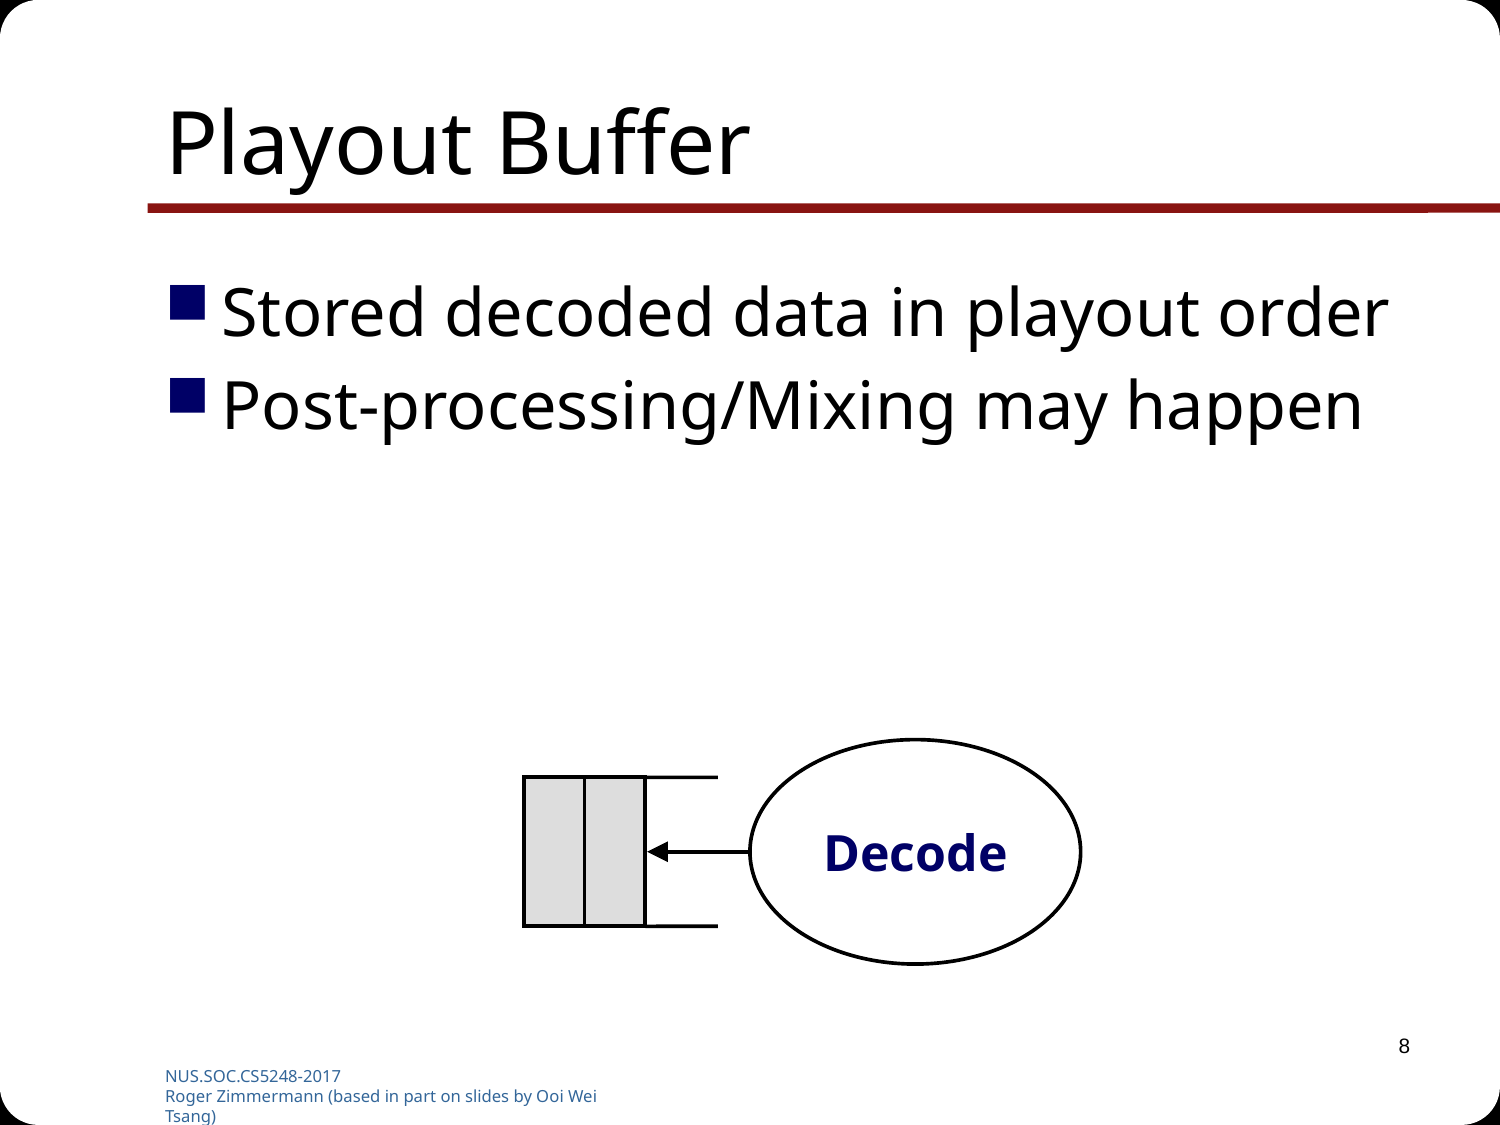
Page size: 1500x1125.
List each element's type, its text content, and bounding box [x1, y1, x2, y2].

text_box [585, 777, 646, 927]
text_box [523, 777, 585, 927]
slide_number 8 [1112, 1024, 1426, 1101]
slide_number NUS.SOC.CS5248-2017 Roger Zimmermann (based in part on slides by Ooi Wei Tsang) [149, 1058, 549, 1101]
footer [549, 1024, 1038, 1101]
list Stored decoded data in playout order Post-processing/Mixing may happen [149, 262, 1426, 1006]
title Playout Buffer [149, 45, 1426, 234]
text_box Decode [749, 739, 1081, 965]
